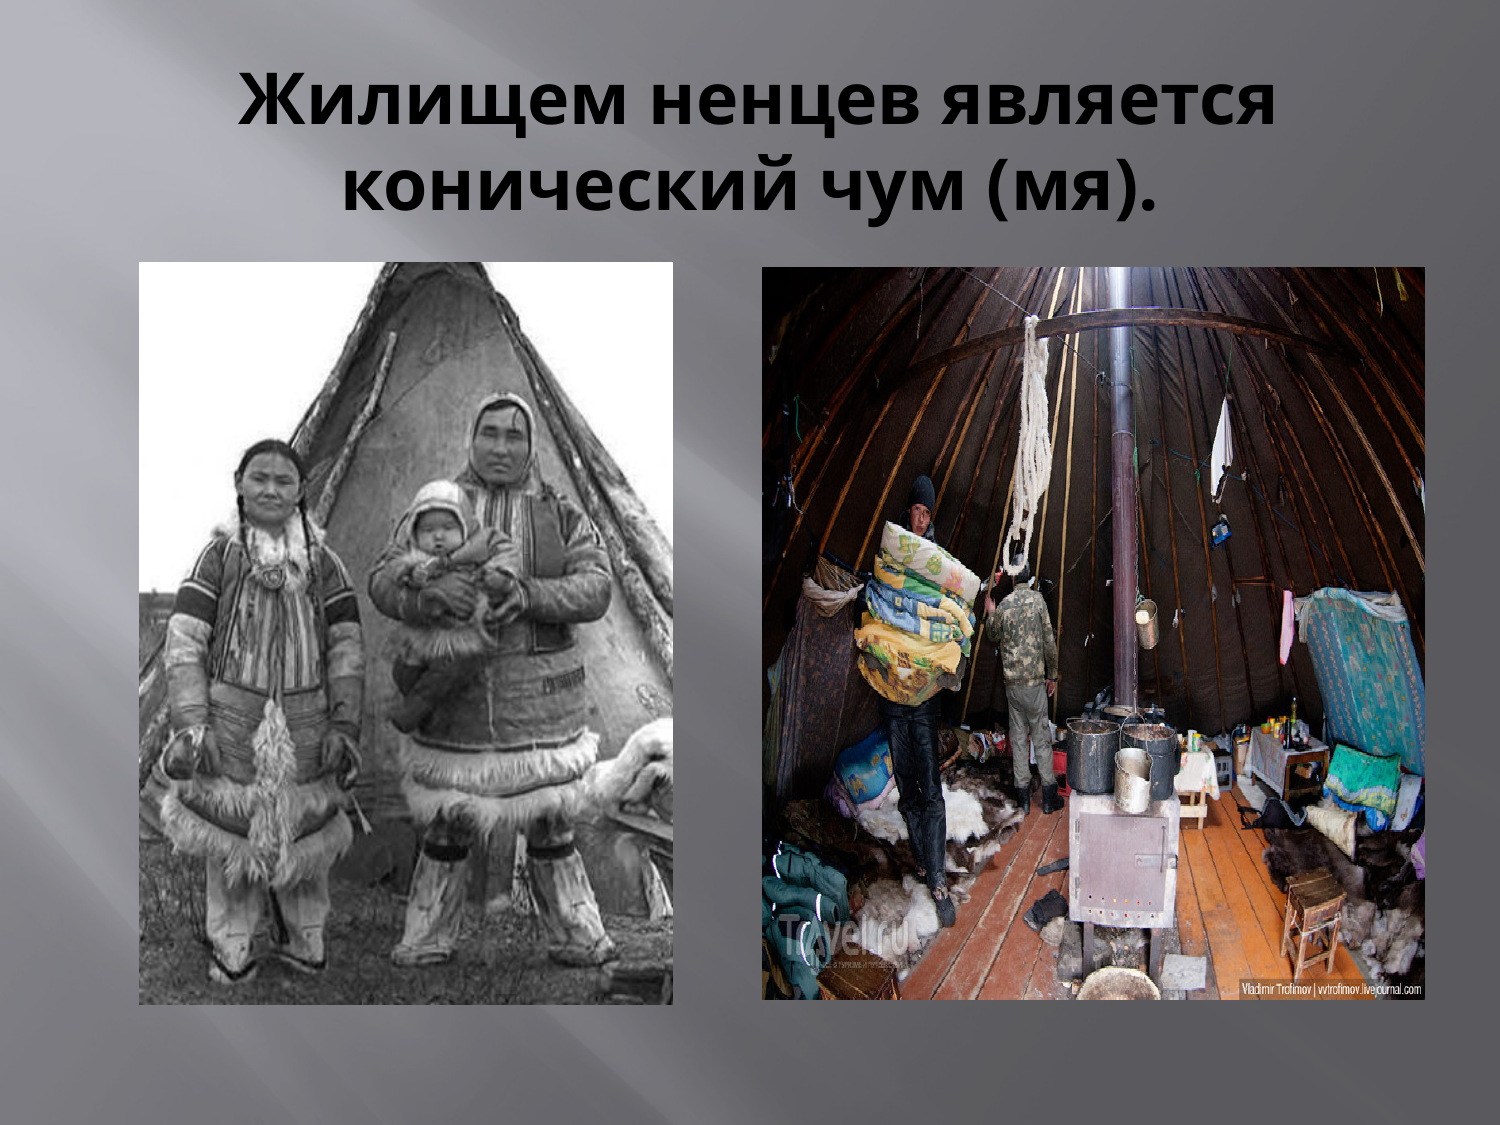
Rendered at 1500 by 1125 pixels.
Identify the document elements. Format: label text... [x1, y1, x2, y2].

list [139, 262, 674, 1006]
title Жилищем ненцев является конический чум (мя). [75, 45, 1425, 233]
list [762, 266, 1426, 1000]
